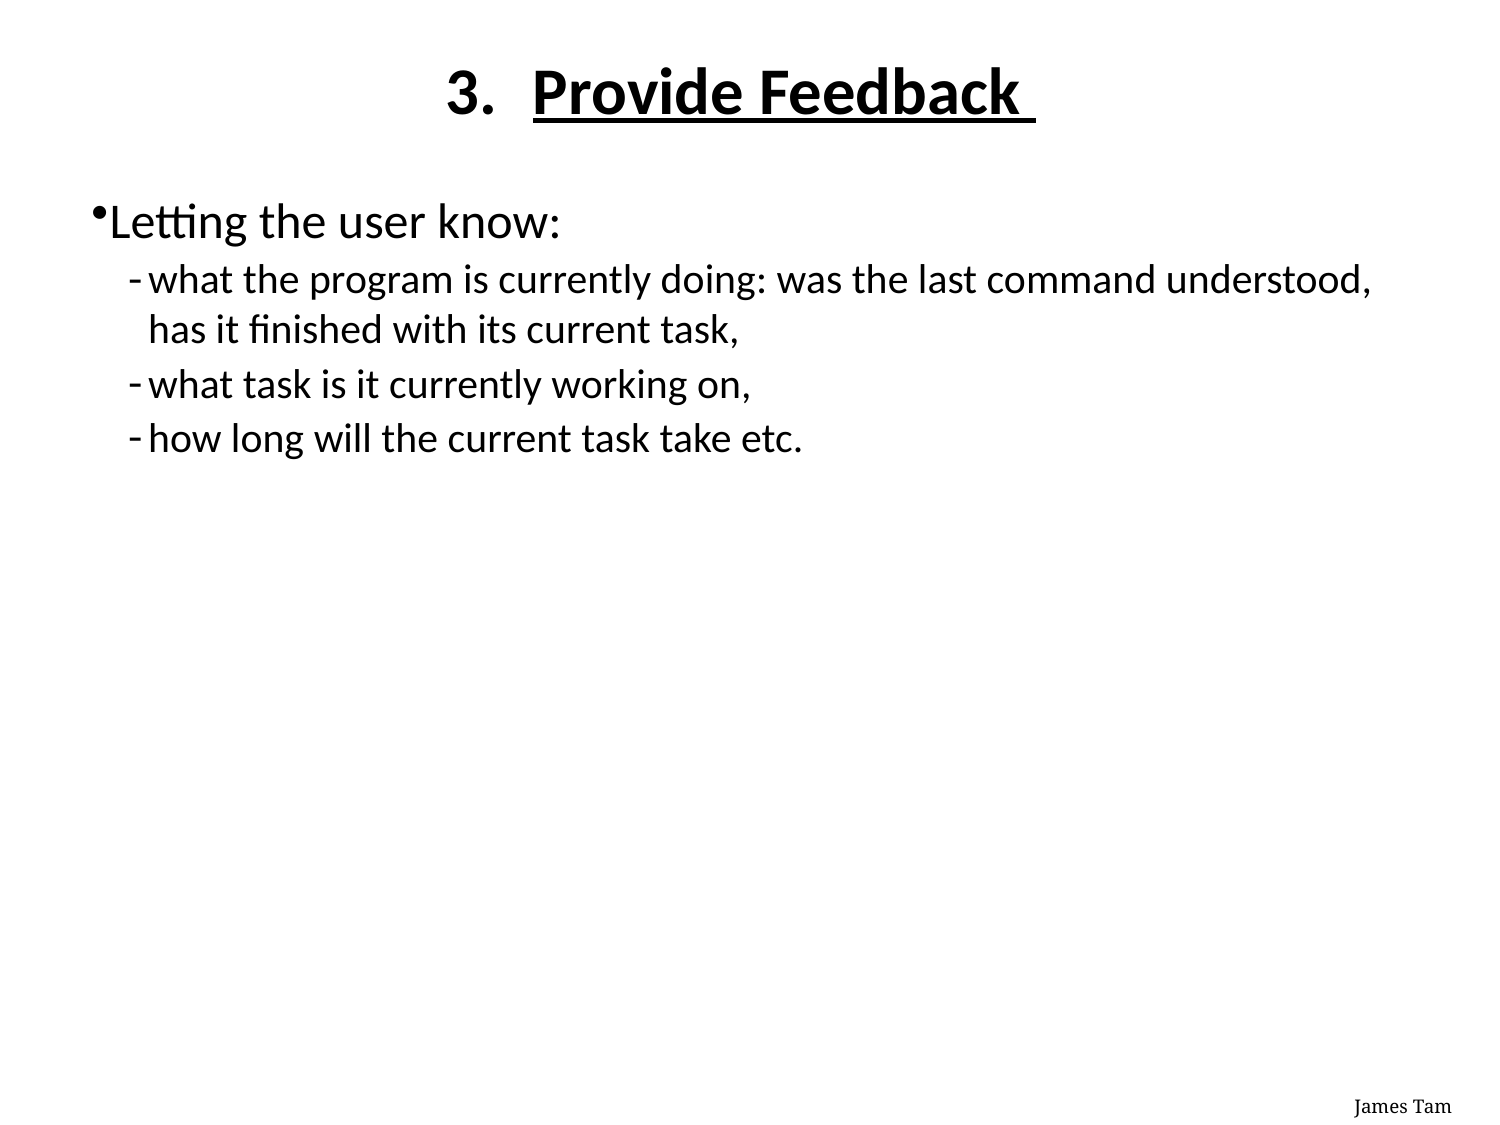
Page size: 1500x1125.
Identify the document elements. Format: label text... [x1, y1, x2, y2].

list Letting the user know: what the program is currently doing: was the last command understood, has it finished with its current task, what task is it currently working on, how long will the current task take etc. [76, 180, 1418, 1062]
title Provide Feedback [70, 49, 1411, 136]
